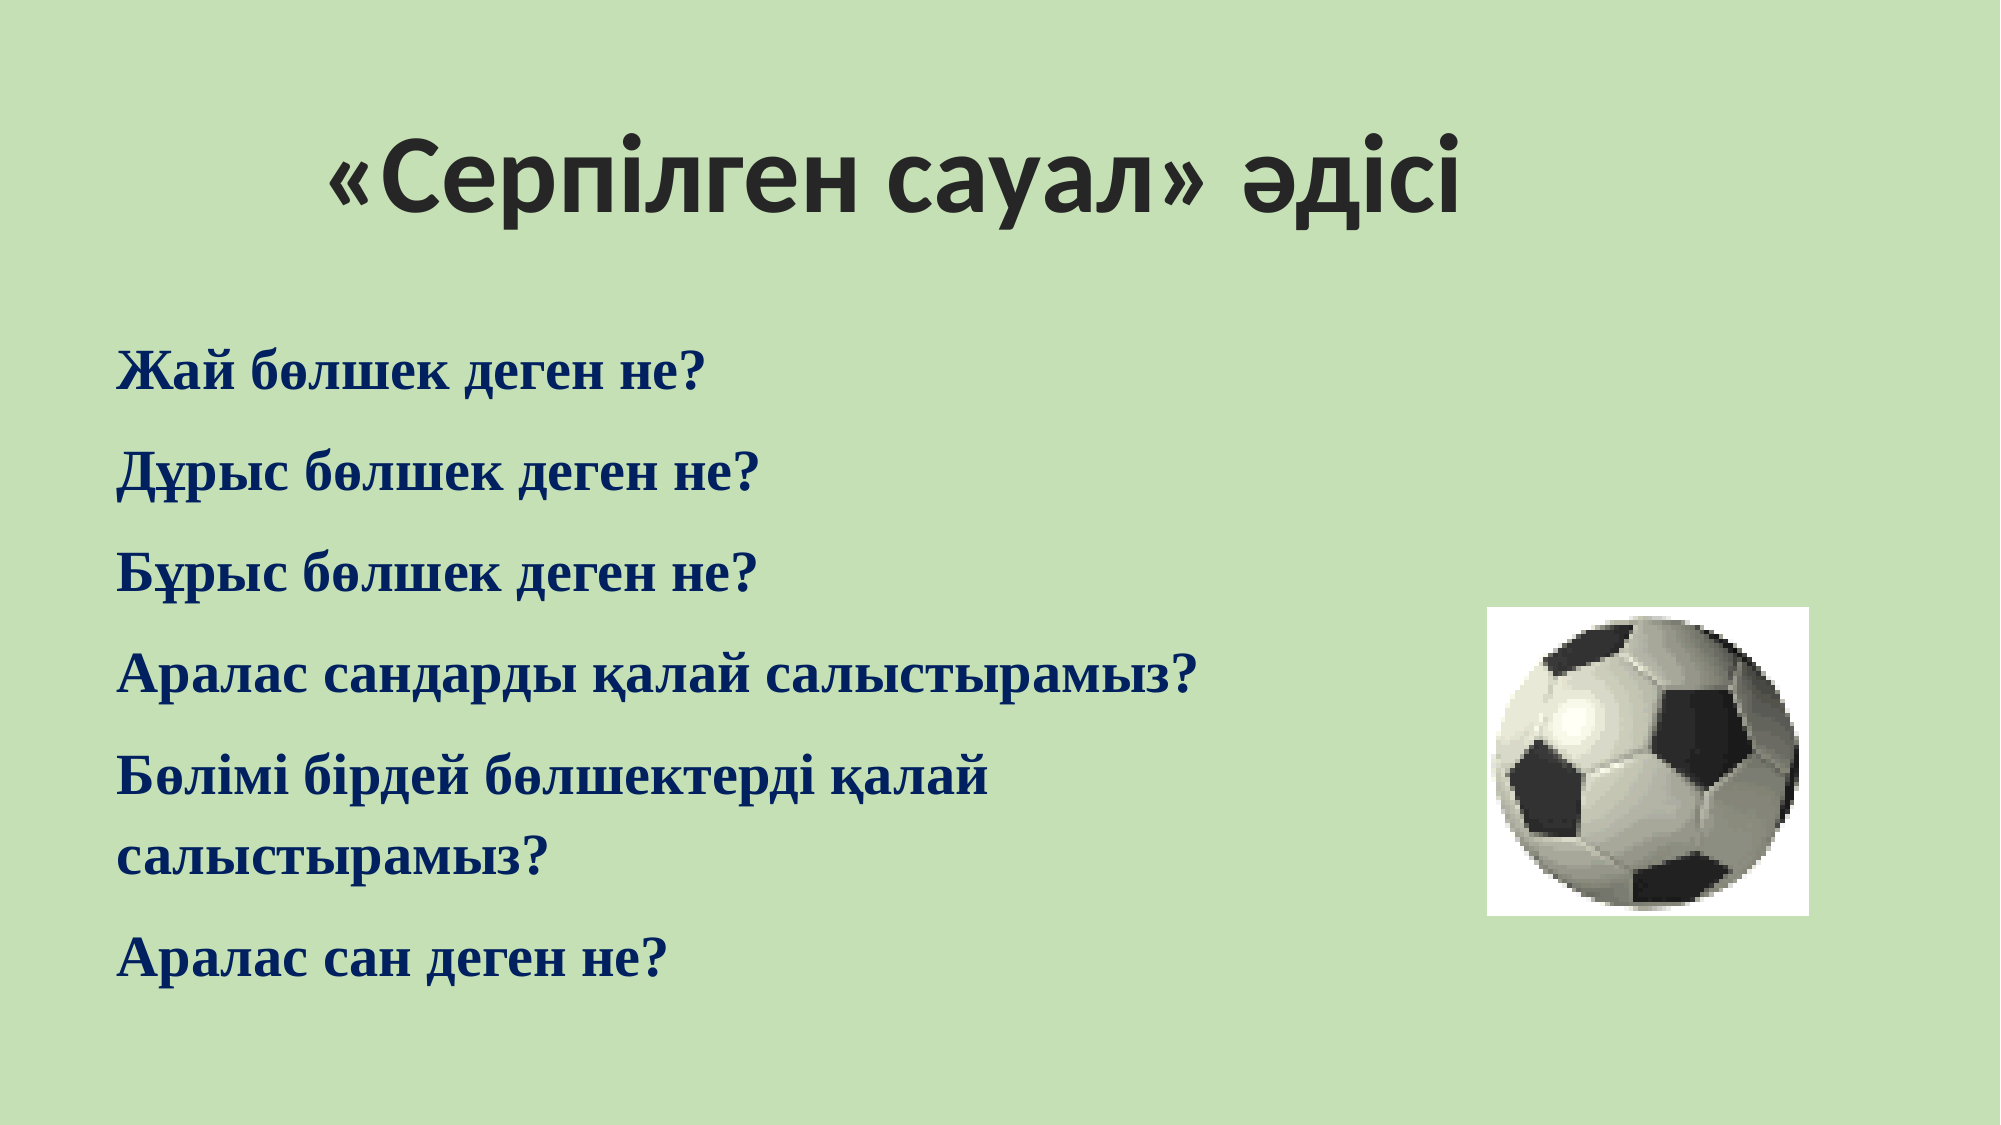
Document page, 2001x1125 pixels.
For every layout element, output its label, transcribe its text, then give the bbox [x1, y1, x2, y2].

picture [1486, 607, 1809, 916]
text_box «Серпілген сауал» әдісі [306, 92, 1480, 243]
text_box Жай бөлшек деген не? Дұрыс бөлшек деген не? Бұрыс бөлшек деген не? Аралас сандарды қалай салыстырамыз? Бөлімі бірдей бөлшектерді қалай салыстырамыз? Аралас сан деген не? [101, 312, 1290, 995]
